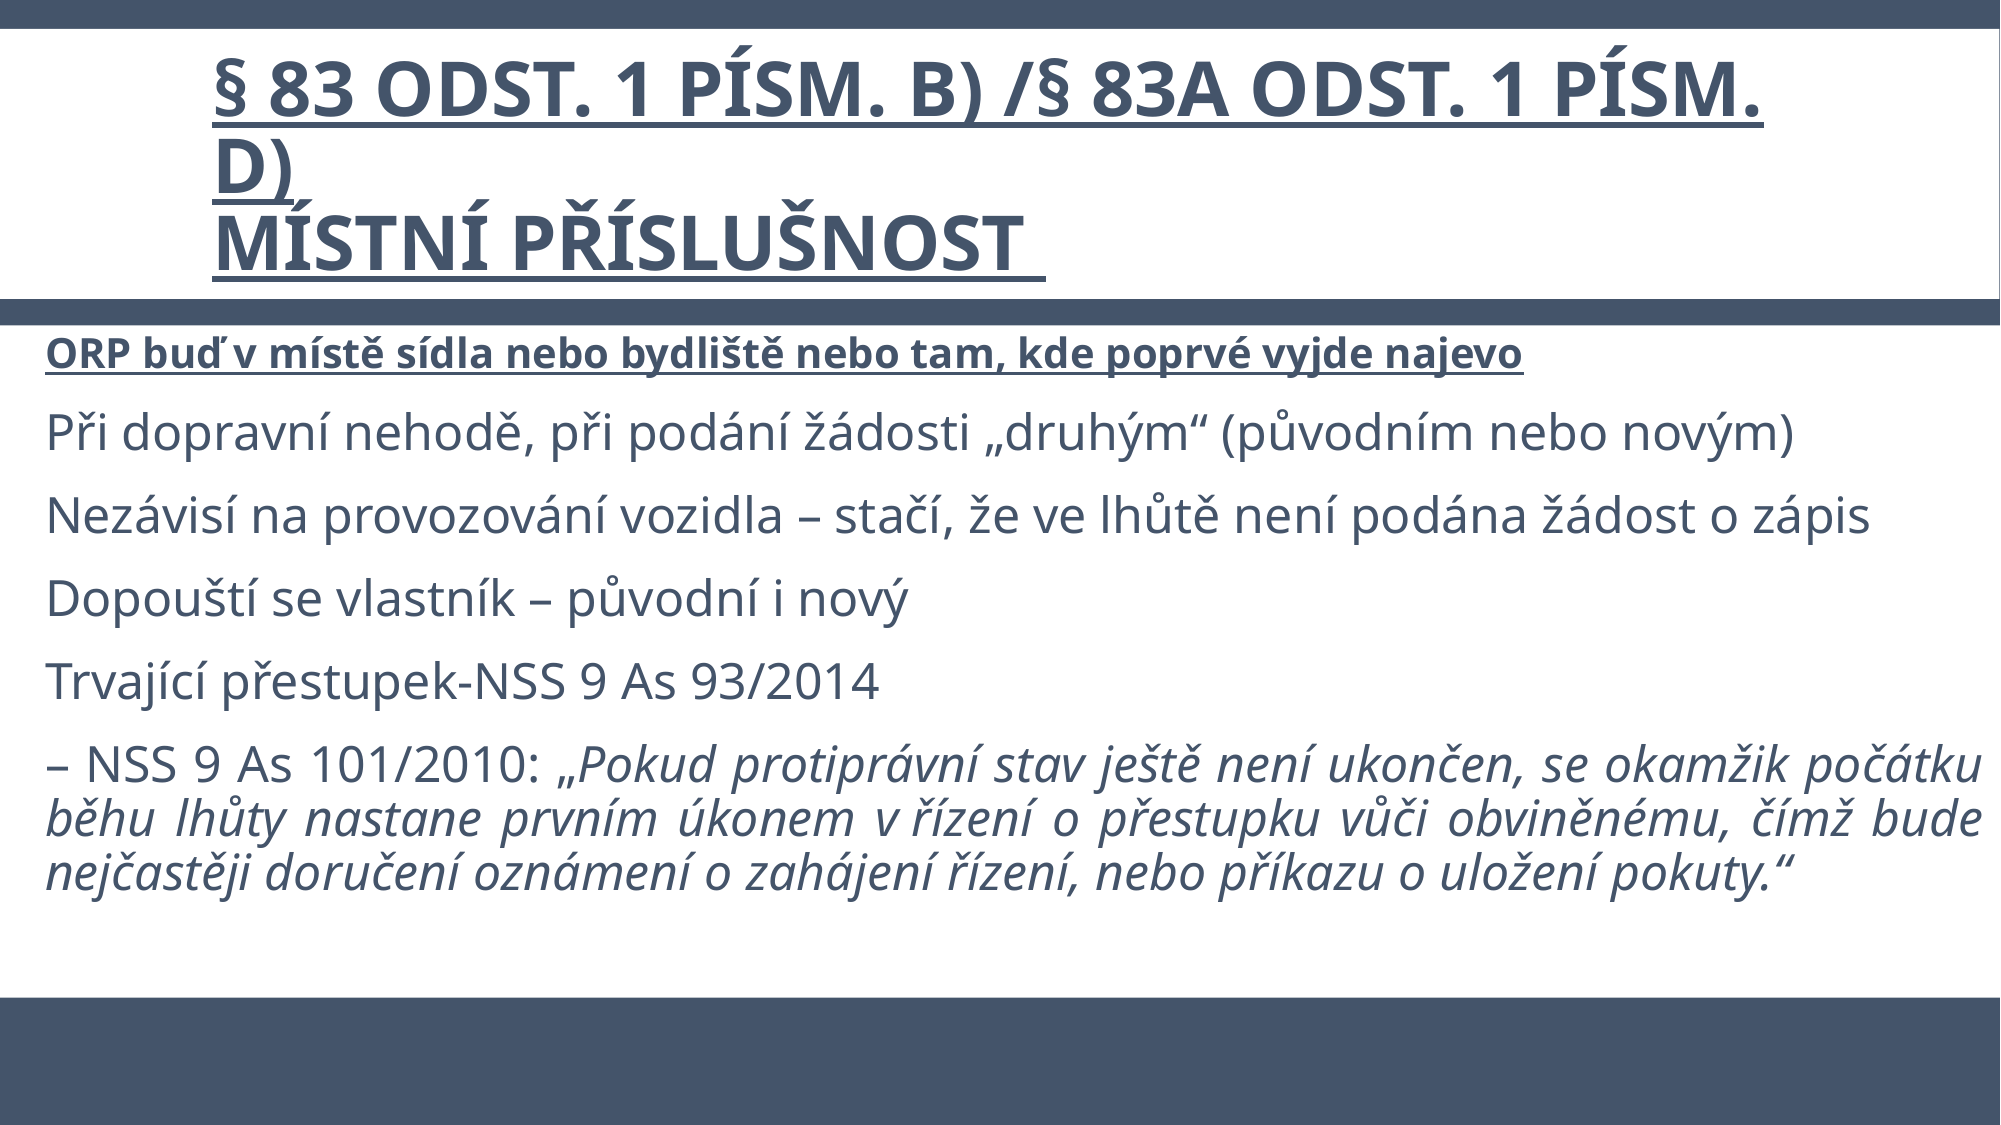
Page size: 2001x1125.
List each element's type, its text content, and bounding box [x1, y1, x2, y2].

list ORP buď v místě sídla nebo bydliště nebo tam, kde poprvé vyjde najevo Při dopravní nehodě, při podání žádosti „druhým“ (původním nebo novým) Nezávisí na provozování vozidla – stačí, že ve lhůtě není podána žádost o zápis Dopouští se vlastník – původní i nový Trvající přestupek-NSS 9 As 93/2014 – NSS 9 As 101/2010: „Pokud protiprávní stav ještě není ukončen, se okamžik počátku běhu lhůty nastane prvním úkonem v řízení o přestupku vůči obviněnému, čímž bude nejčastěji doručení oznámení o zahájení řízení, nebo příkazu o uložení pokuty.“ [0, 325, 2000, 998]
title § 83 odst. 1 písm. b) /§ 83a odst. 1 písm. d) Místní příslušnost [197, 46, 1803, 295]
